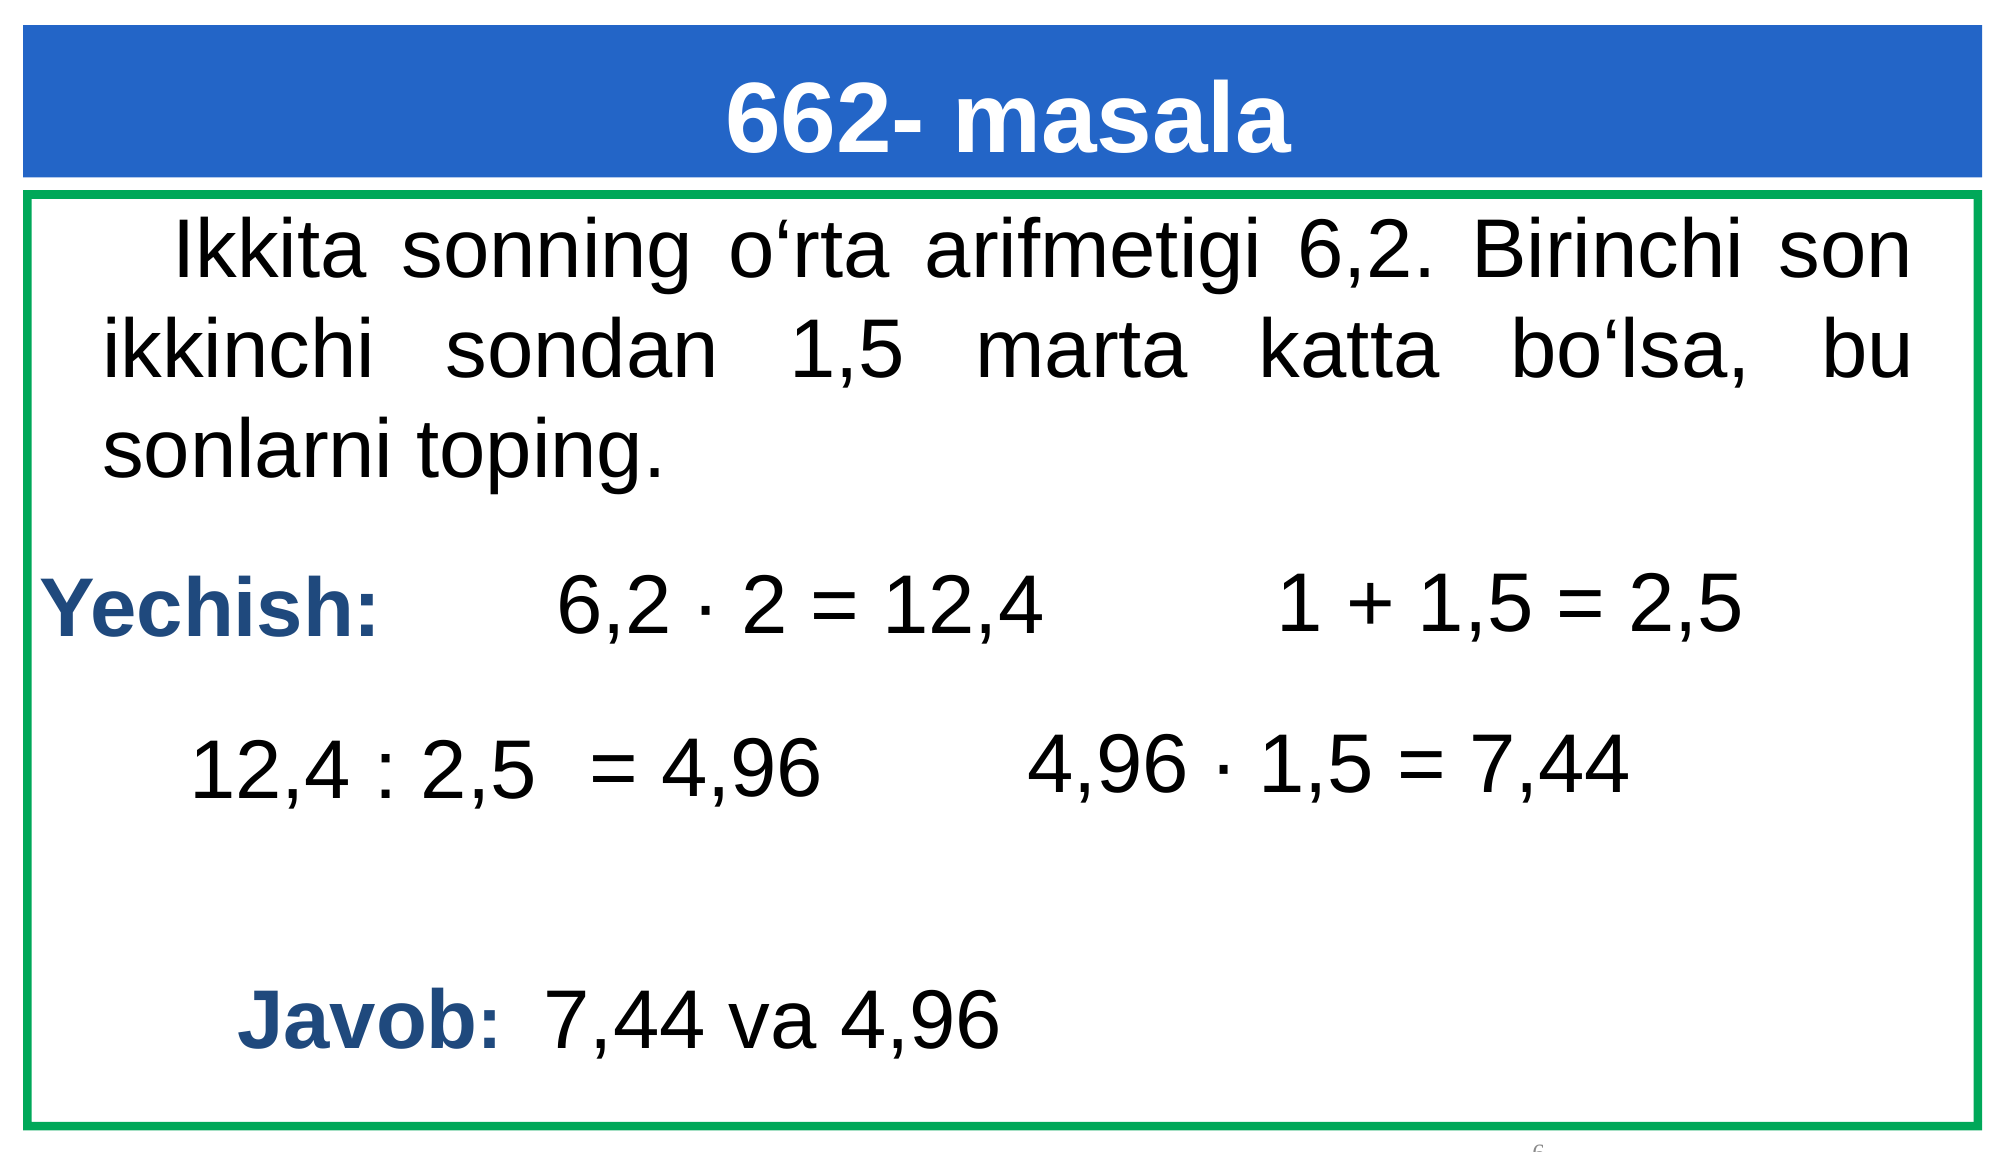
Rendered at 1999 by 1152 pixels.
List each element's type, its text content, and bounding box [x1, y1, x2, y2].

text_box 662- masala [710, 45, 1307, 180]
text_box 6,2 ∙ 2 = 12,4 [518, 542, 1060, 658]
text_box 12,4 : 2,5 [174, 707, 575, 823]
text_box Javob: 7,44 va 4,96 [222, 908, 1472, 1073]
text_box Yechish: [24, 495, 421, 661]
slide_number 6 [1194, 1136, 1545, 1152]
text_box 4,96 ∙ 1,5 = 7,44 [988, 701, 1647, 817]
text_box = 4,96 [574, 706, 839, 821]
text_box Ikkita sonning o‘rta arifmetigi 6,2. Birinchi son ikkinchi sondan 1,5 marta katta bo‘lsa, bu sonlarni toping. [87, 186, 1930, 502]
text_box 1 + 1,5 = 2,5 [1262, 540, 1760, 656]
